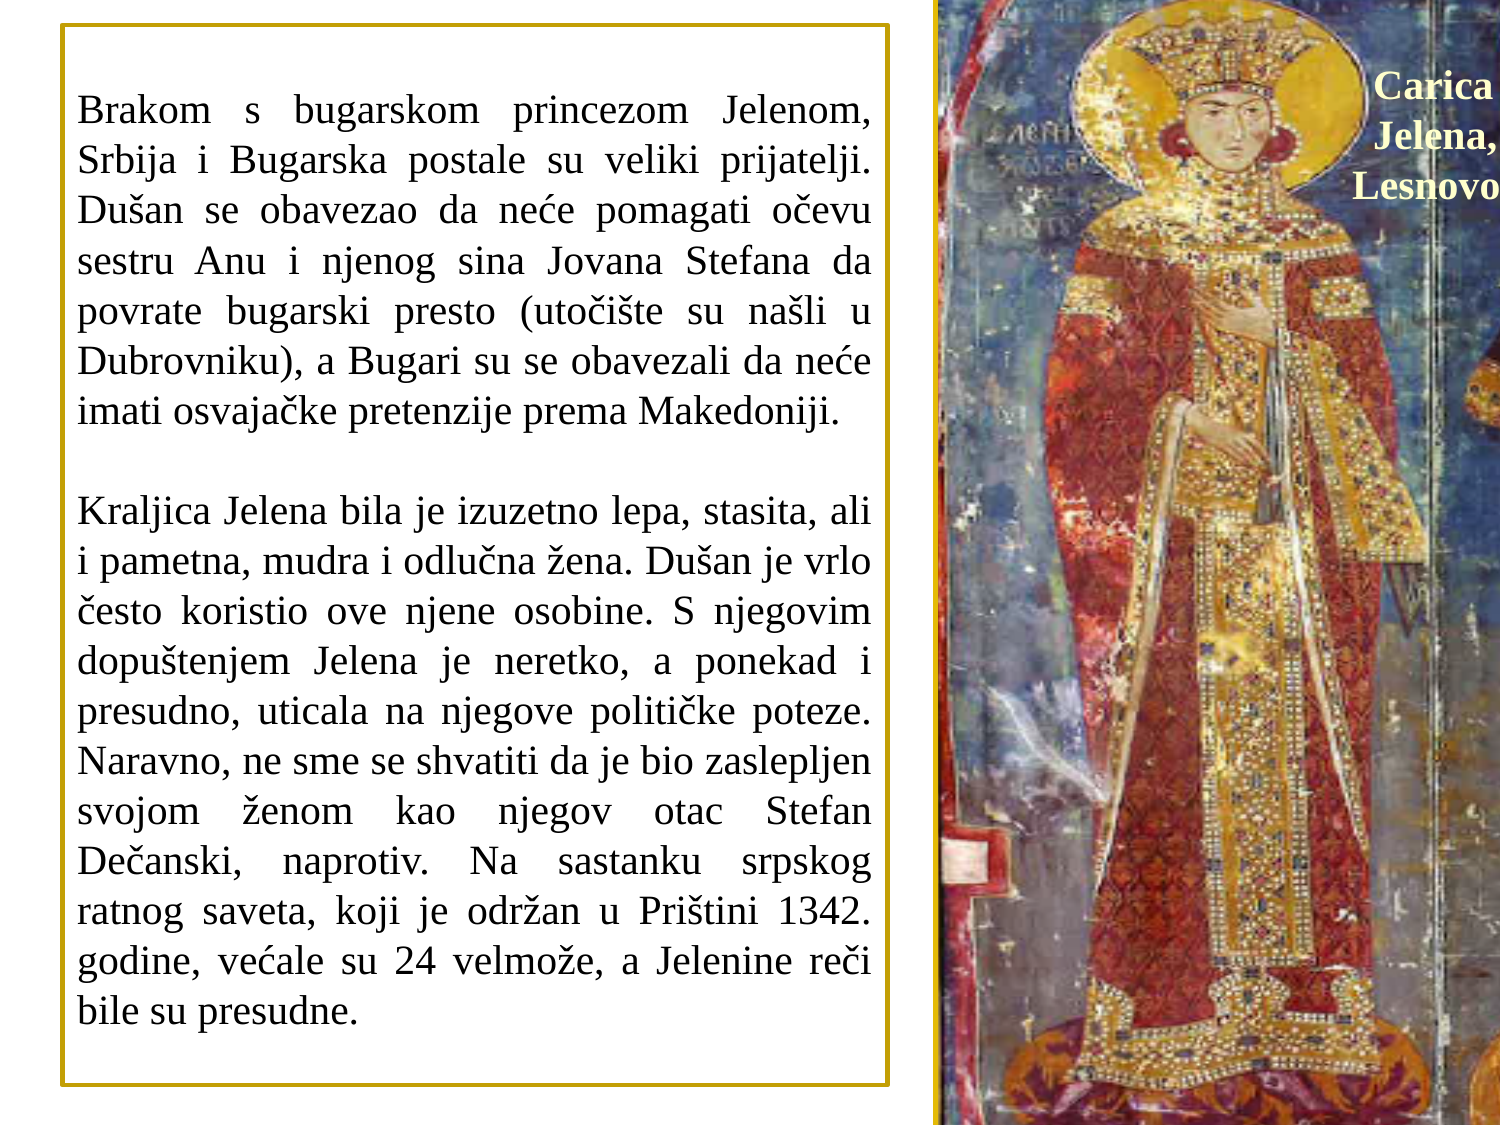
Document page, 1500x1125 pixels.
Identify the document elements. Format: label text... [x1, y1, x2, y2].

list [937, 0, 1500, 1125]
text_box Brakom s bugarskom princezom Jelenom, Srbija i Bugarska postale su veliki prijatelji. Dušan se obavezao da neće pomagati očevu sestru Anu i njenog sina Jovana Stefana da povrate bugarski presto (utočište su našli u Dubrovniku), a Bugari su se obavezali da neće imati osvajačke pretenzije prema Makedoniji. Kraljica Jelena bila je izuzetno lepa, stasita, ali i pametna, mudra i odlučna žena. Dušan je vrlo često koristio ove njene osobine. S njegovim dopuštenjem Jelena je neretko, a ponekad i presudno, uticala na njegove političke poteze. Naravno, ne sme se shvatiti da je bio zaslepljen svojom ženom kao njegov otac Stefan Dečanski, naprotiv. Na sastanku srpskog ratnog saveta, koji je održan u Prištini 1342. godine, većale su 24 velmože, a Jelenine reči bile su presudne. [62, 24, 888, 1086]
